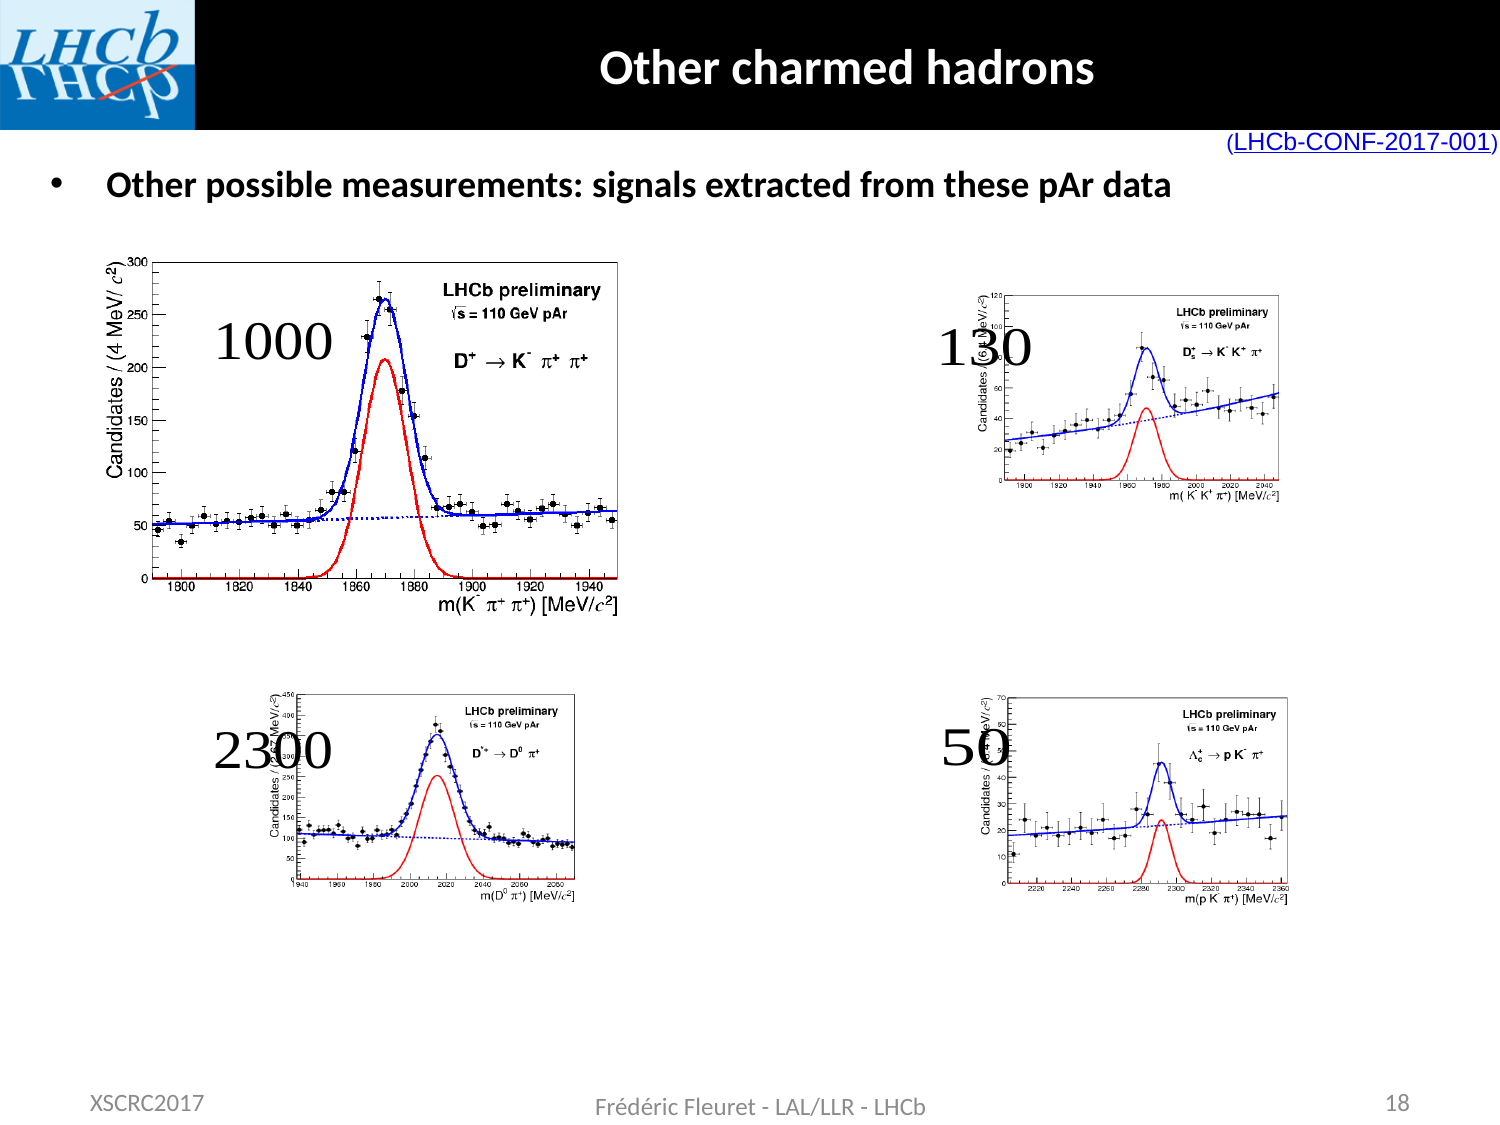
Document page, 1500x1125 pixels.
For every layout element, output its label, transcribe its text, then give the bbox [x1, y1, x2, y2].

title Other charmed hadrons [194, 0, 1500, 131]
slide_number XSCRC2017 [75, 1085, 425, 1118]
list Other possible measurements: signals extracted from these pAr data [34, 152, 1466, 1055]
slide_number 18 [1074, 1085, 1425, 1118]
picture [808, 257, 1329, 622]
picture [808, 660, 1338, 1026]
picture [99, 656, 626, 1021]
text_box (LHCb-CONF-2017-001) [1211, 117, 1500, 163]
picture [88, 219, 682, 622]
footer Frédéric Fleuret - LAL/LLR - LHCb [512, 1085, 1010, 1125]
picture [0, 0, 194, 130]
